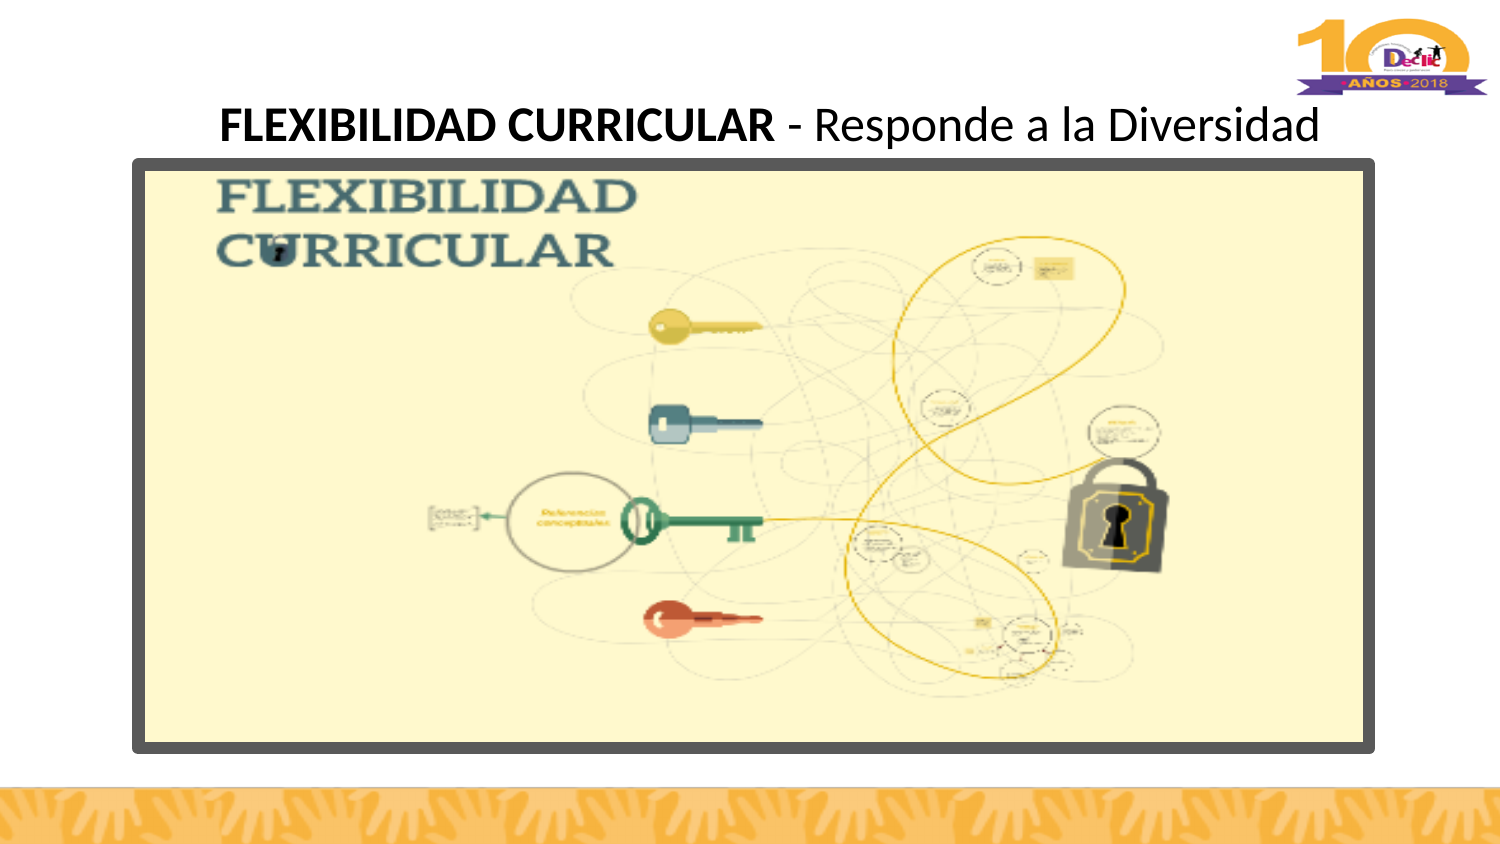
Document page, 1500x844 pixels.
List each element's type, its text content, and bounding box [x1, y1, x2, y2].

text_box FLEXIBILIDAD CURRICULAR - Responde a la Diversidad [791, 83, 1479, 176]
picture [1284, 8, 1491, 107]
text_box FLEXIBILIDAD CURRICULAR - Responde a la Diversidad [62, 83, 709, 176]
picture [0, 2, 1500, 844]
